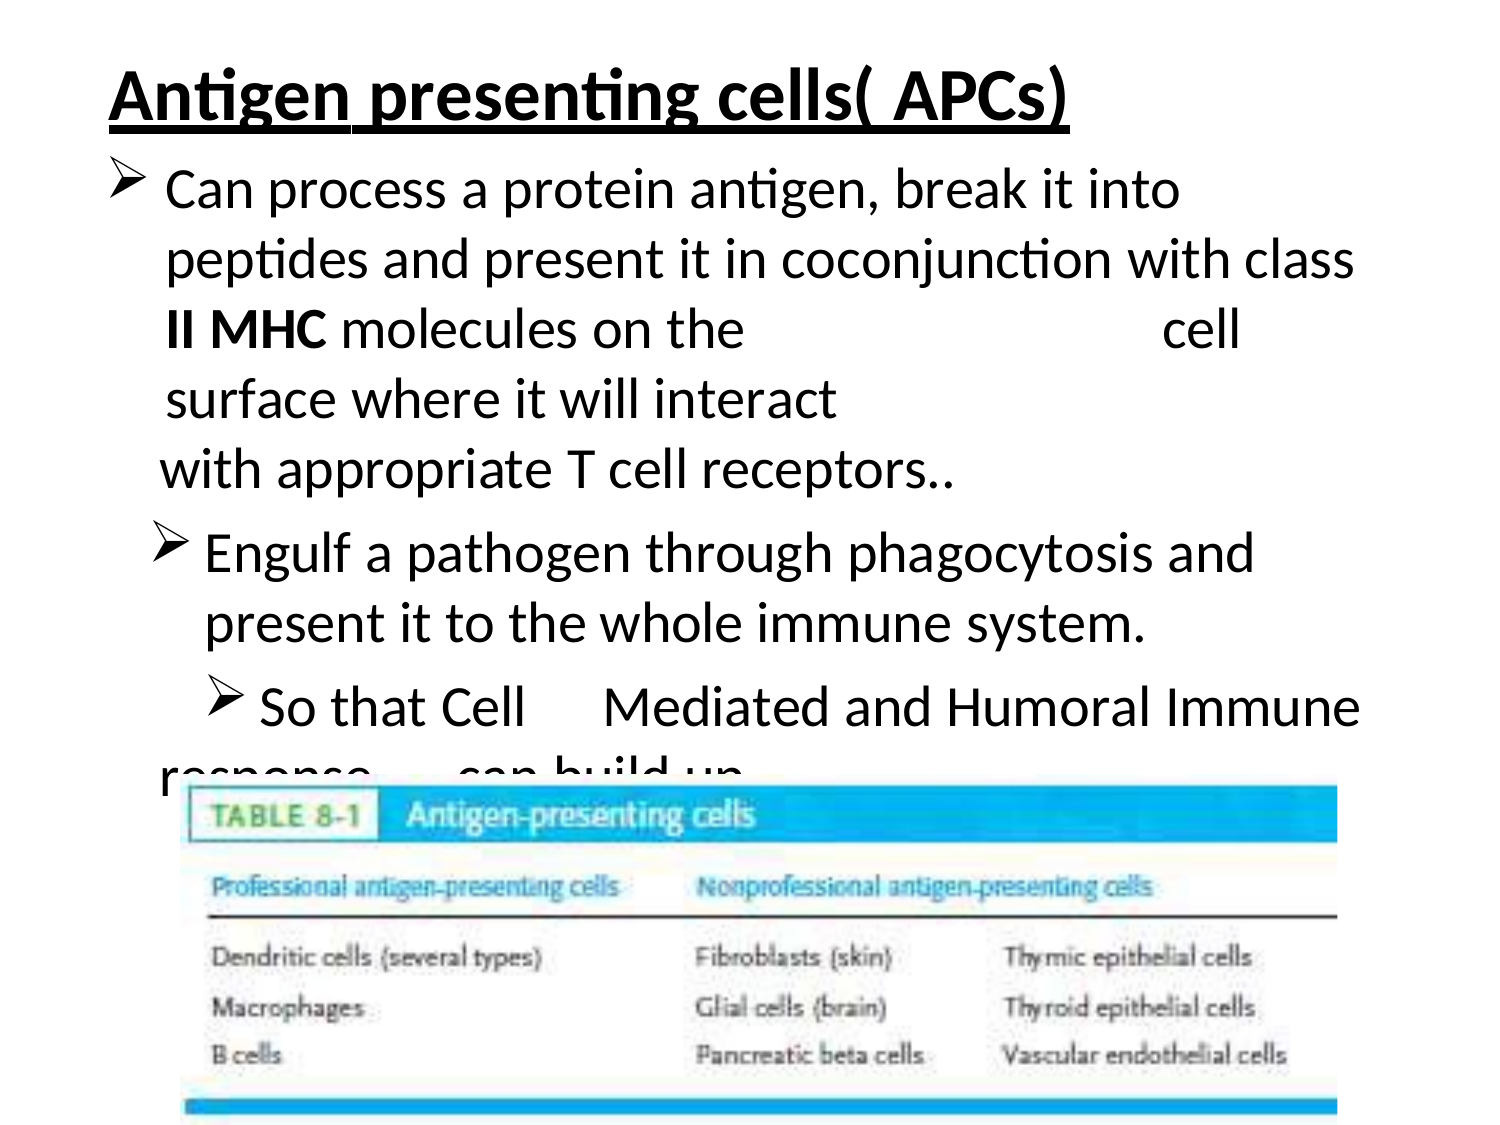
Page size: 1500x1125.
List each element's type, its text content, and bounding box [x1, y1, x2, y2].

text_box Antigen presenting cells( APCs) [74, 44, 1425, 136]
text_box [180, 774, 1338, 1125]
text_box Can process a protein antigen, break it into peptides and present it in coconjunction with class II MHC molecules on the cell surface where it will interact with appropriate T cell receptors.. Engulf a pathogen through phagocytosis and present it to the whole immune system. So that Cell Mediated and Humoral Immune response can build up. [103, 149, 1397, 808]
